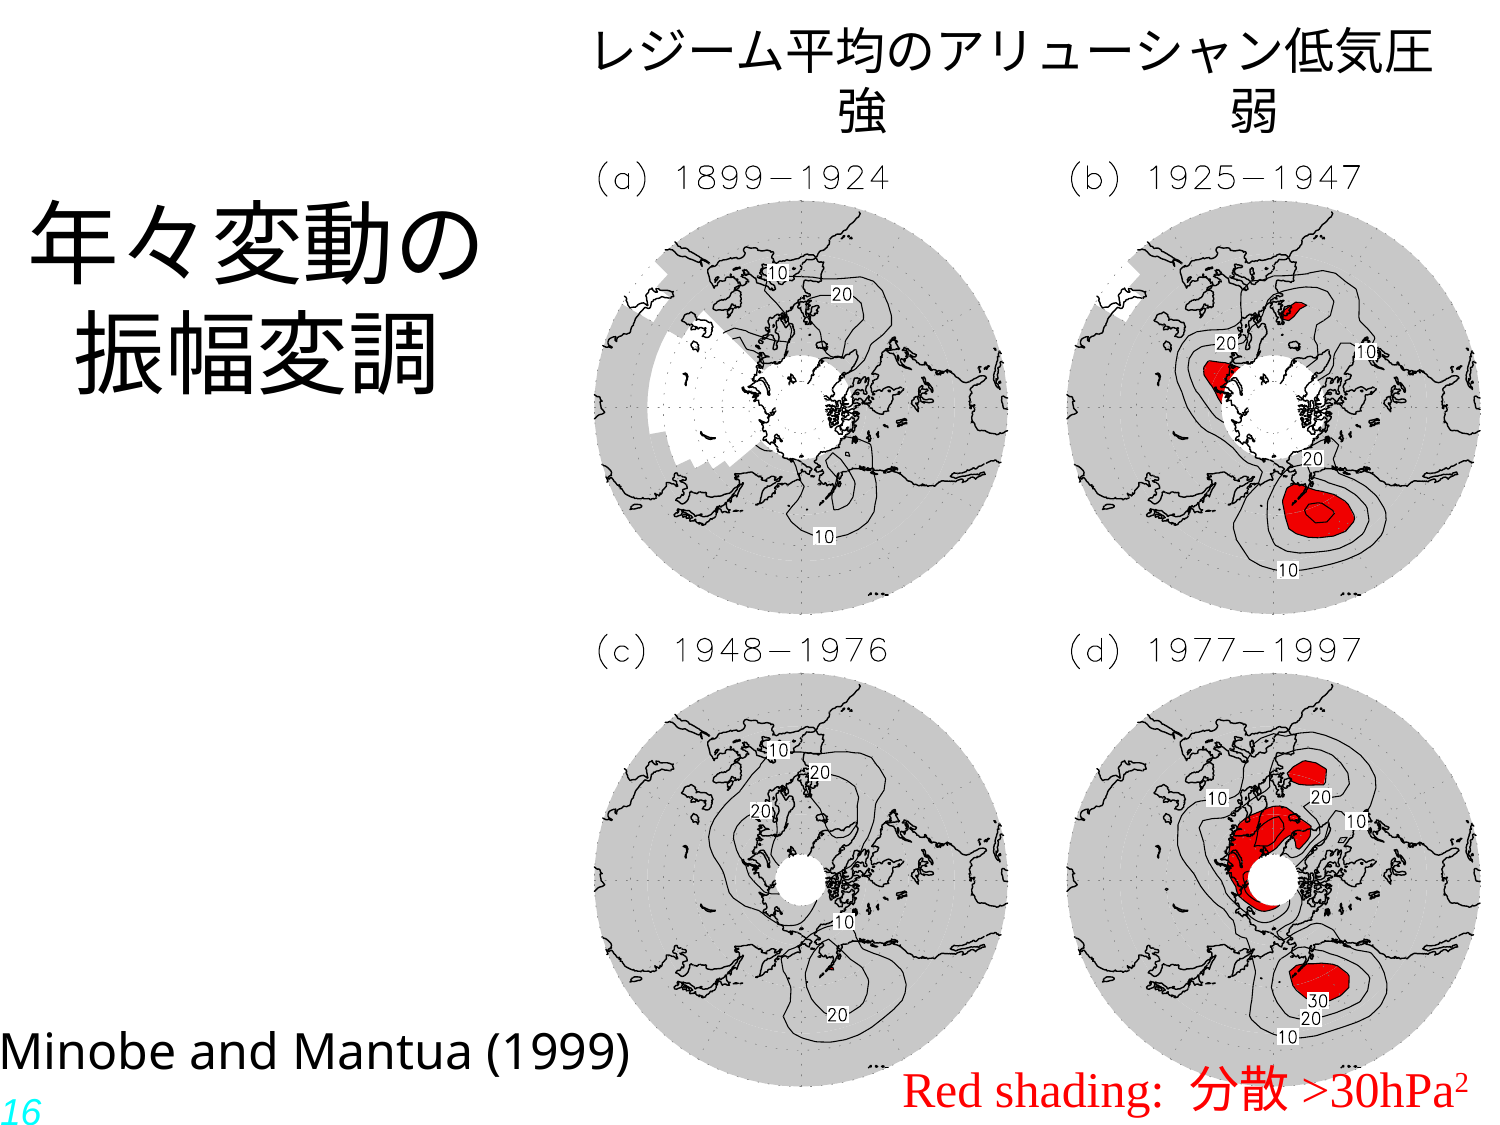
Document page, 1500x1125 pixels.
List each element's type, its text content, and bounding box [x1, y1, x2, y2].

text_box 16 [0, 1080, 57, 1125]
title 年々変動の振幅変調 [0, 112, 514, 480]
text_box Minobe and Mantua (1999) [0, 1012, 560, 1088]
picture [565, 112, 1500, 1125]
text_box レジーム平均のアリューシャン低気圧 強 弱 [572, 12, 1450, 110]
